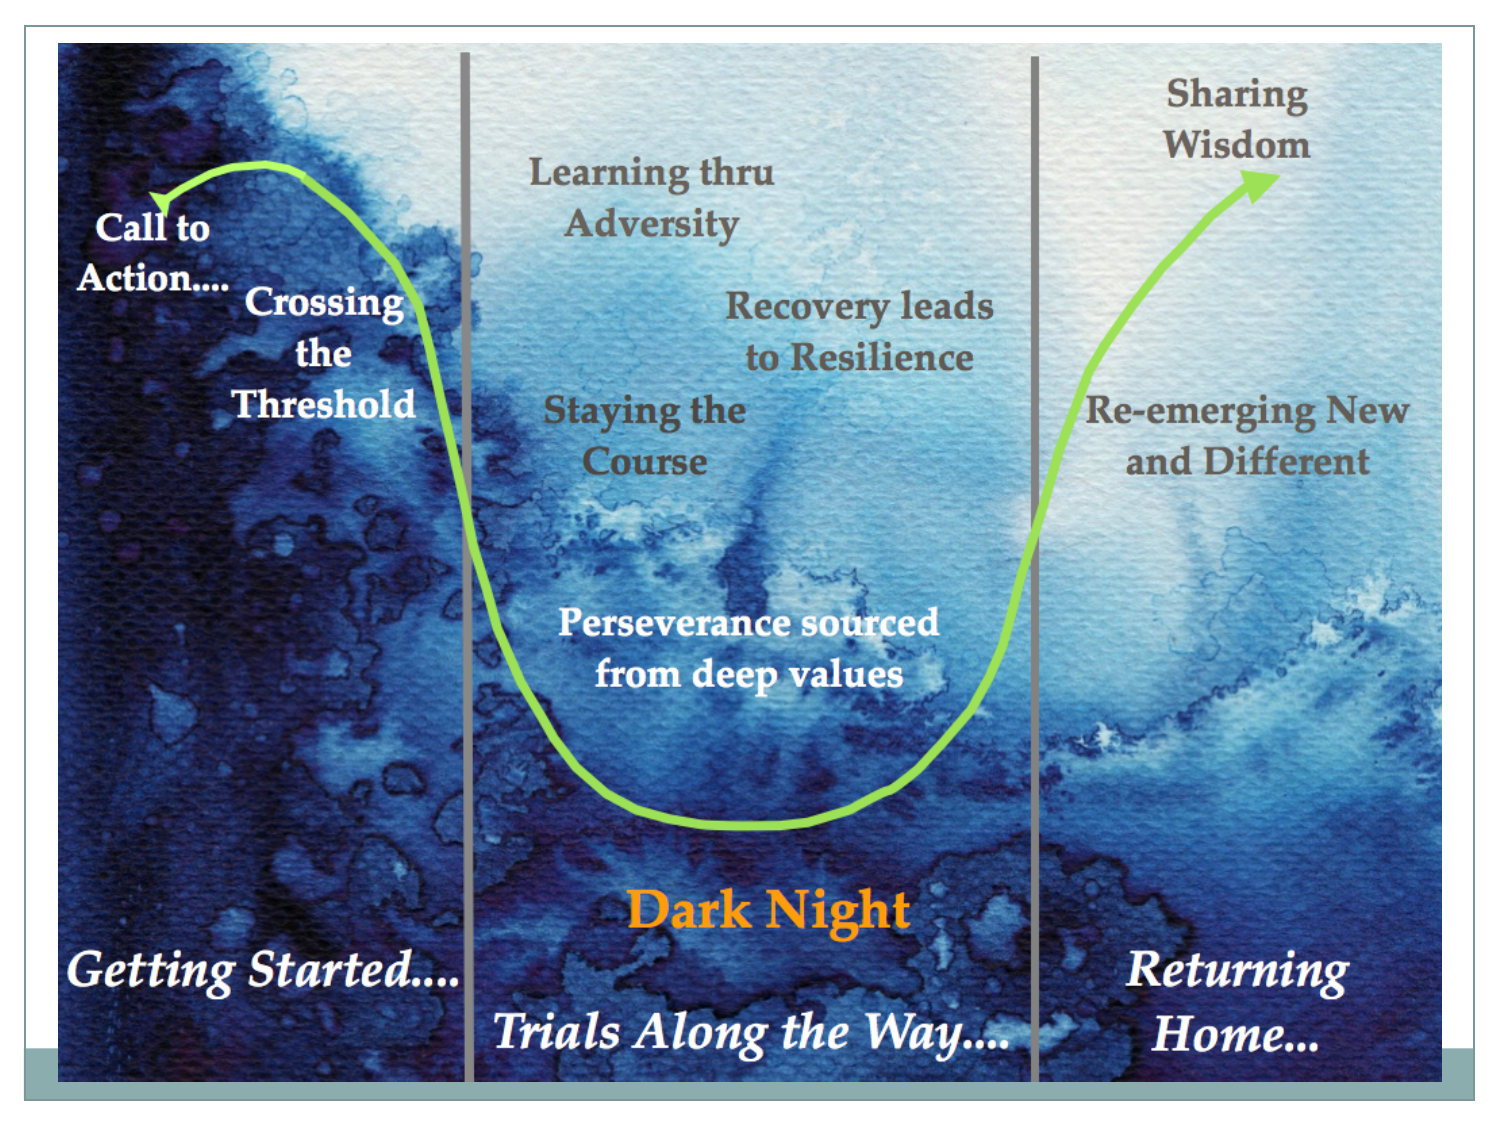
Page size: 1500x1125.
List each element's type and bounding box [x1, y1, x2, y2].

picture [58, 43, 1442, 1082]
